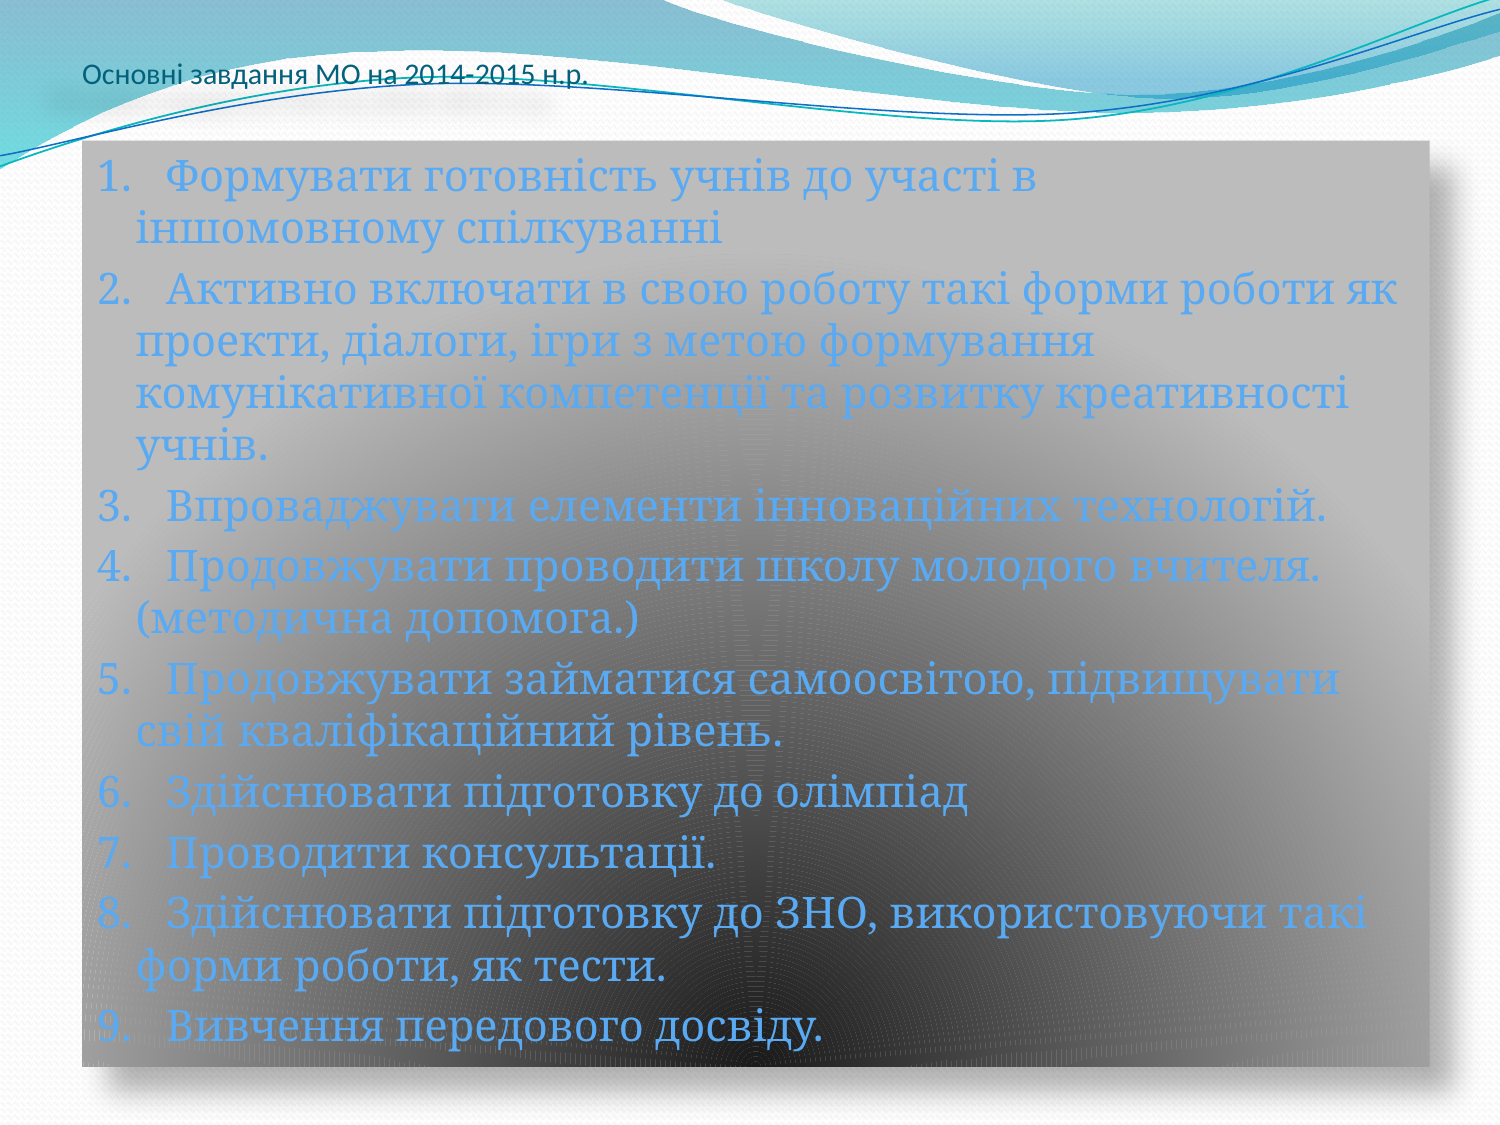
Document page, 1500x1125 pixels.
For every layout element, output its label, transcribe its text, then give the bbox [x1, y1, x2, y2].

list 1. Формувати готовність учнів до участі в іншомовному спілкуванні 2. Активно включати в свою роботу такі форми роботи як проекти, діалоги, ігри з метою формування комунікативної компетенції та розвитку креативності учнів. 3. Впроваджувати елементи інноваційних технологій. 4. Продовжувати проводити школу молодого вчителя. (методична допомога.) 5. Продовжувати займатися самоосвітою, підвищувати свій кваліфікаційний рівень. 6. Здійснювати підготовку до олімпіад 7. Проводити консультації. 8. Здійснювати підготовку до ЗНО, використовуючи такі форми роботи, як тести. 9. Вивчення передового досвіду. [82, 140, 1430, 1067]
title Основні завдання МО на 2014-2015 н.р. [82, 46, 1432, 141]
